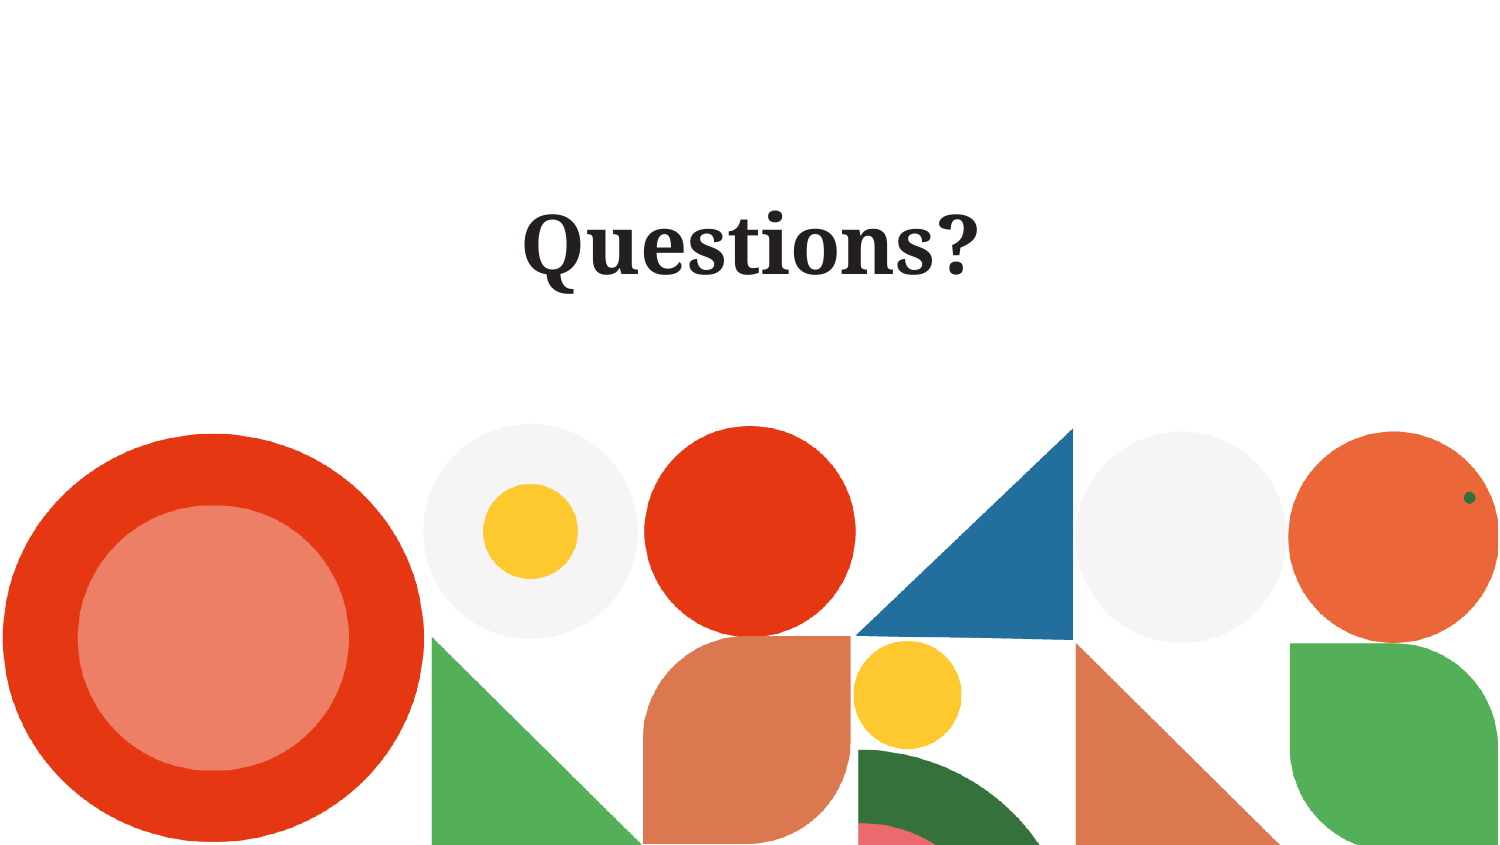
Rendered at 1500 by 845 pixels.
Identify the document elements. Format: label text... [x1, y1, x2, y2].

title Questions? [0, 185, 1500, 299]
picture [0, 400, 1499, 845]
